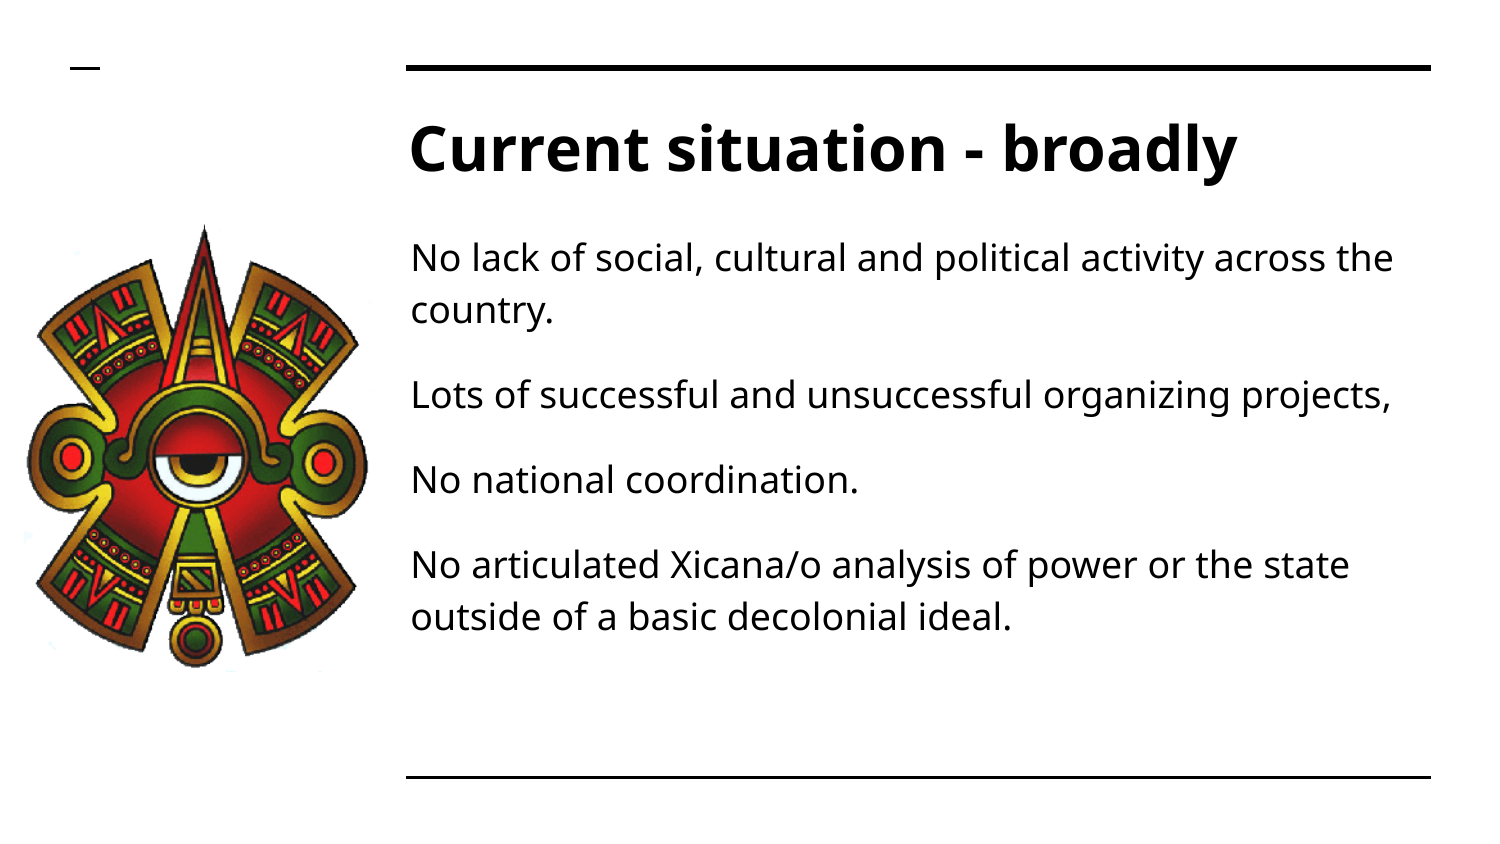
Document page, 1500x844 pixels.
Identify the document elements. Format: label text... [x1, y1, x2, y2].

picture [24, 223, 371, 672]
list No lack of social, cultural and political activity across the country. Lots of successful and unsuccessful organizing projects, No national coordination. No articulated Xicana/o analysis of power or the state outside of a basic decolonial ideal. [395, 212, 1433, 755]
title Current situation - broadly [393, 94, 1431, 199]
